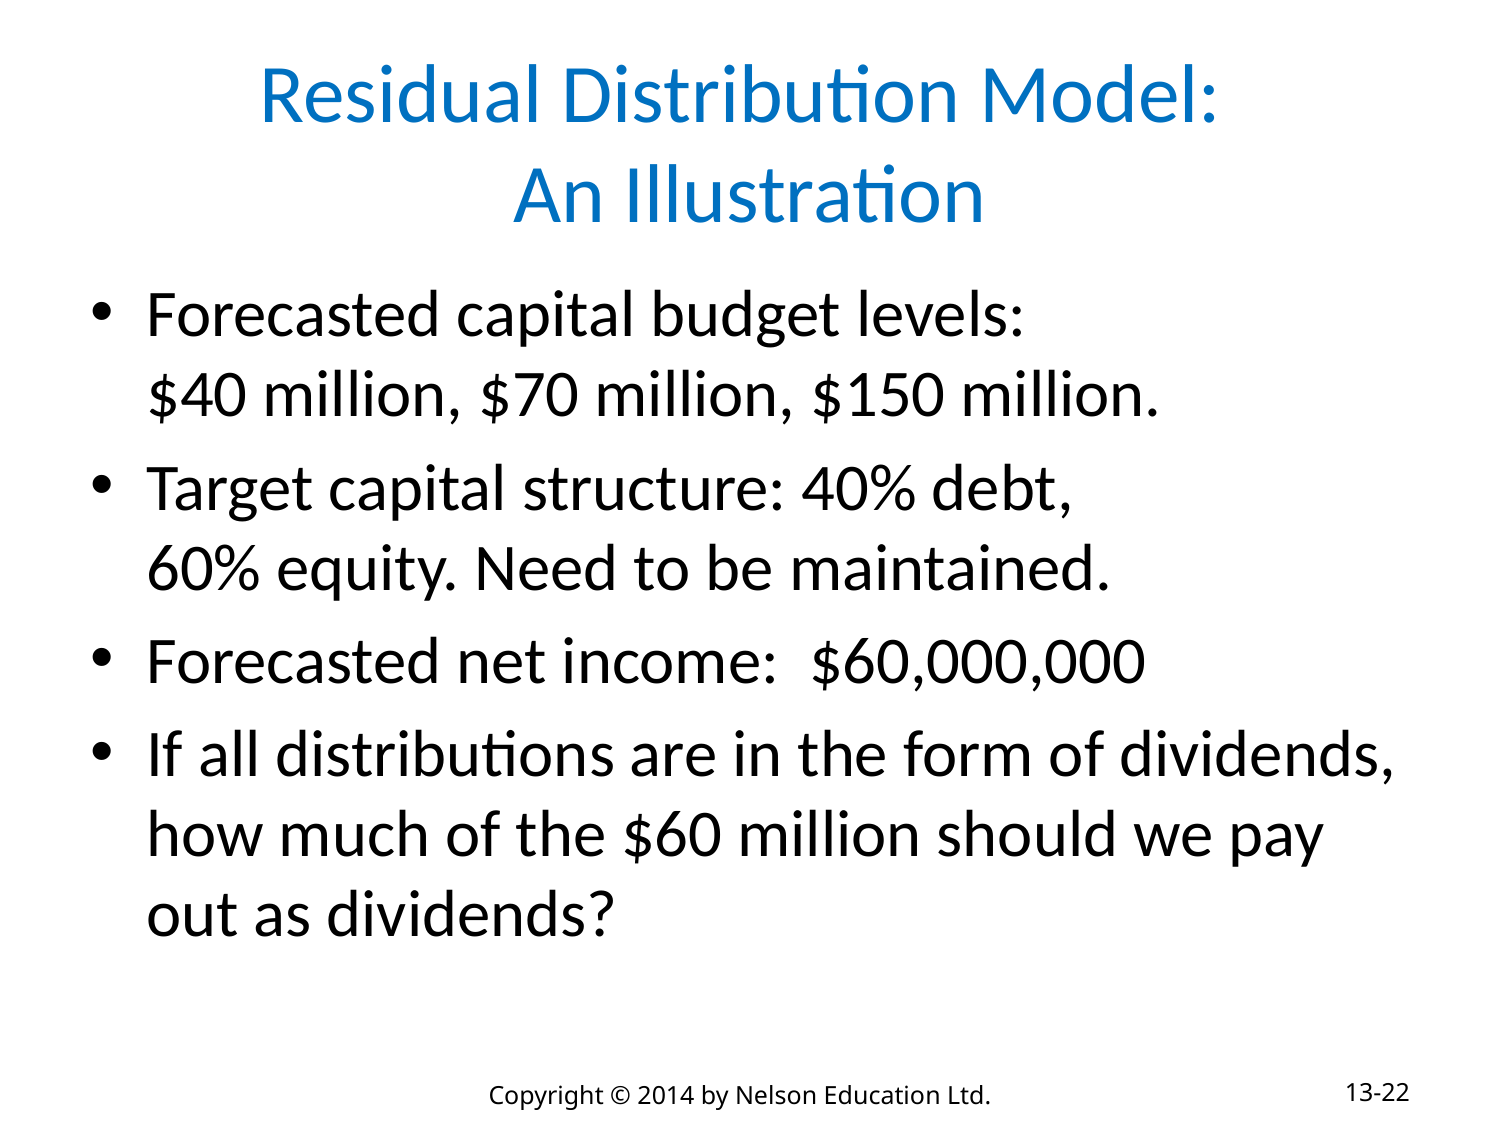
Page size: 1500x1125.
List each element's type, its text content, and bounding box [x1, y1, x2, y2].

footer Copyright © 2014 by Nelson Education Ltd. [337, 1065, 1150, 1125]
slide_number 13-22 [1312, 1063, 1425, 1124]
list Forecasted capital budget levels: $40 million, $70 million, $150 million. Target capital structure: 40% debt, 60% equity. Need to be maintained. Forecasted net income: $60,000,000 If all distributions are in the form of dividends, how much of the $60 million should we pay out as dividends? [74, 262, 1426, 1006]
title Residual Distribution Model: An Illustration [0, 45, 1500, 233]
